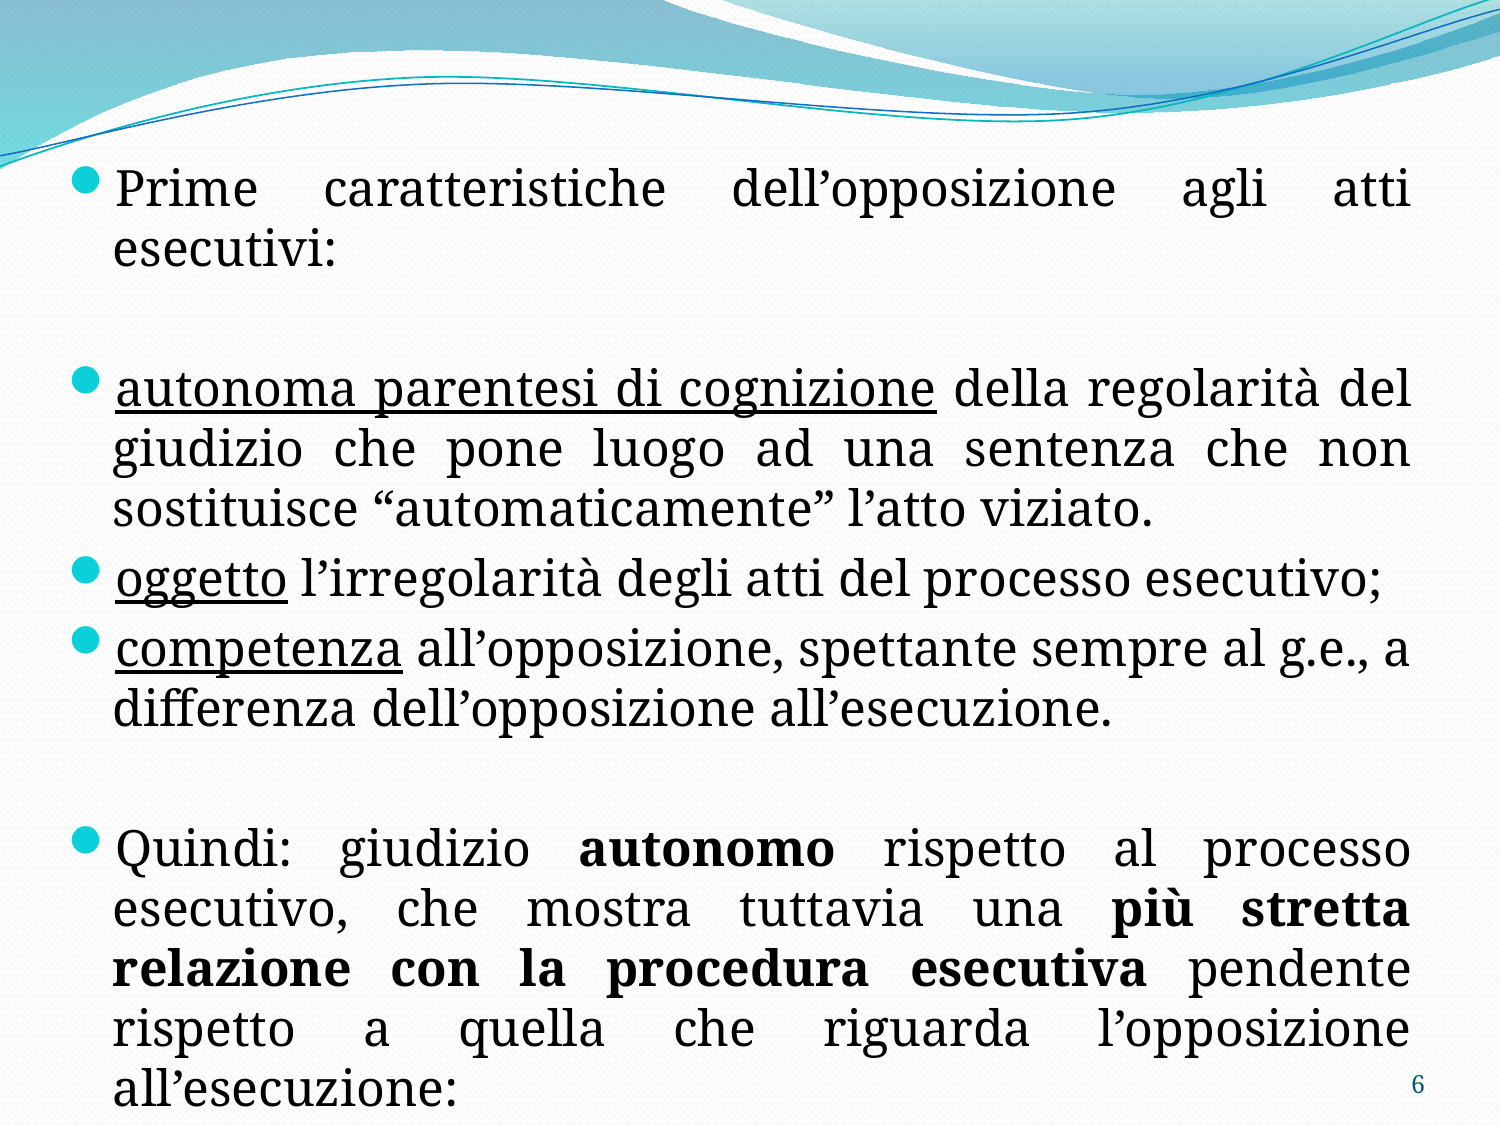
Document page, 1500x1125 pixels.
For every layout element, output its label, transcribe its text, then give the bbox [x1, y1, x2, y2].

list Prime caratteristiche dell’opposizione agli atti esecutivi: autonoma parentesi di cognizione della regolarità del giudizio che pone luogo ad una sentenza che non sostituisce “automaticamente” l’atto viziato. oggetto l’irregolarità degli atti del processo esecutivo; competenza all’opposizione, spettante sempre al g.e., a differenza dell’opposizione all’esecuzione. Quindi: giudizio autonomo rispetto al processo esecutivo, che mostra tuttavia una più stretta relazione con la procedura esecutiva pendente rispetto a quella che riguarda l’opposizione all’esecuzione: [53, 149, 1427, 1038]
slide_number 6 [1299, 1042, 1425, 1103]
text_box [76, 137, 1327, 230]
